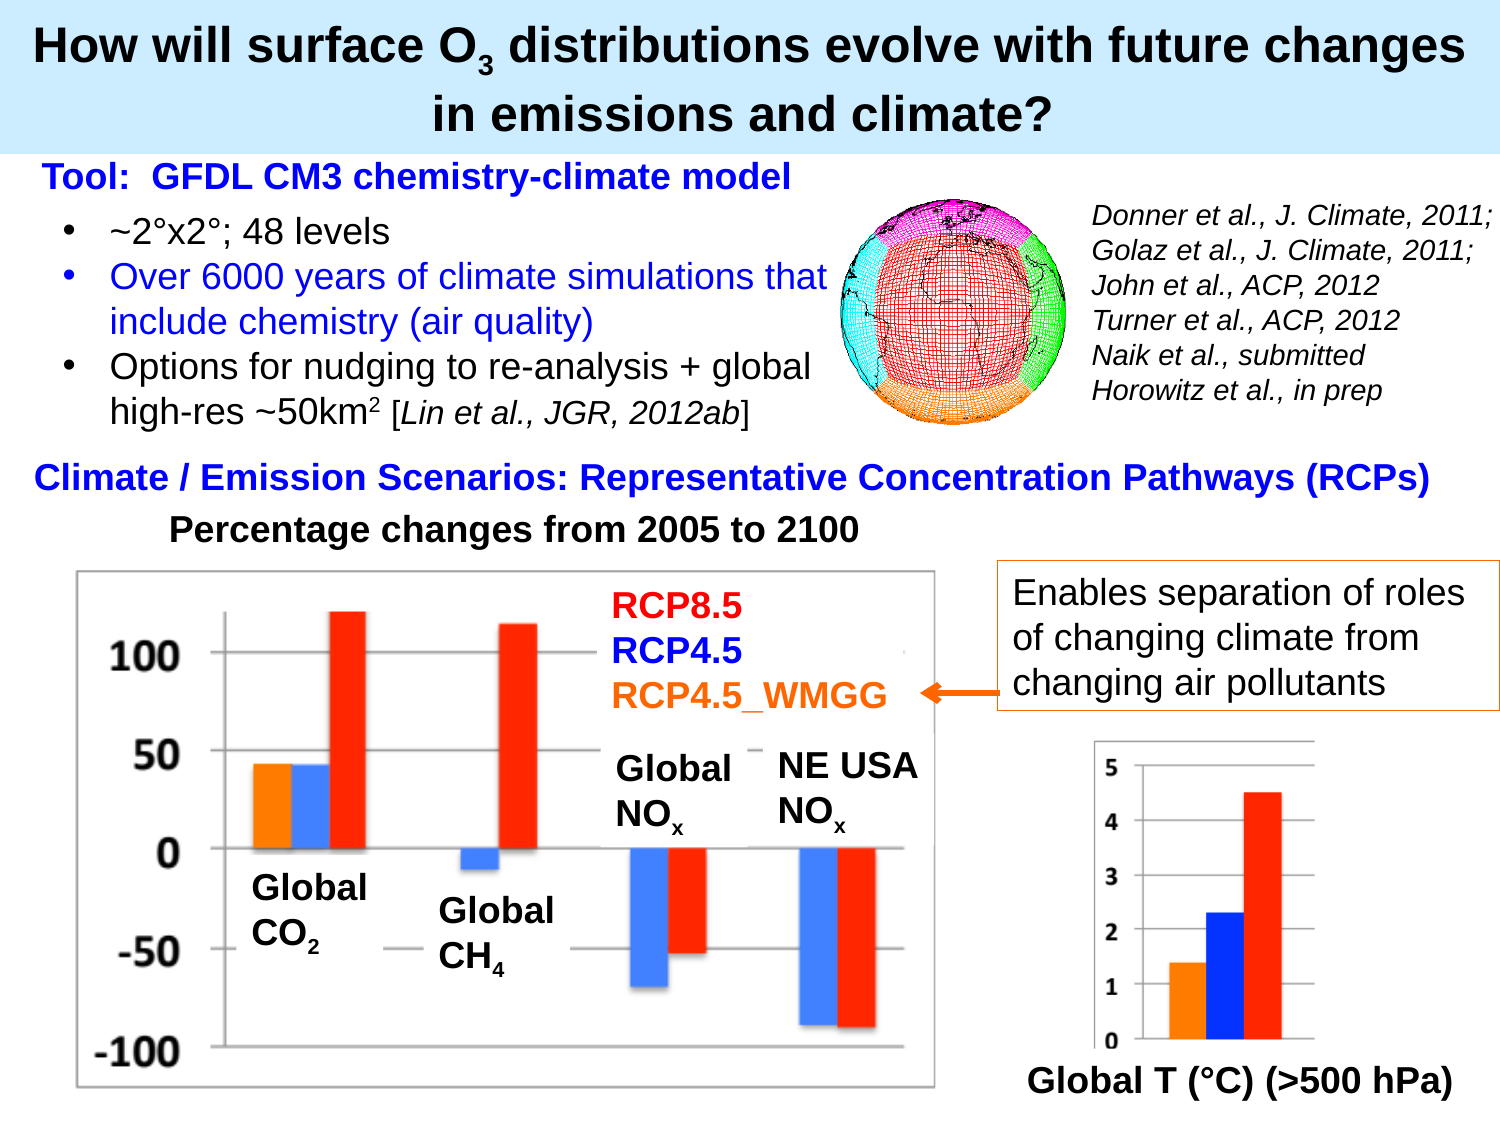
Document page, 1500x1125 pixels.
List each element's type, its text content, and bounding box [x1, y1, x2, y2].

text_box ~2°x2°; 48 levels Over 6000 years of climate simulations that include chemistry (air quality) Options for nudging to re-analysis + global high-res ~50km2 [Lin et al., JGR, 2012ab] [47, 199, 811, 439]
title How will surface O3 distributions evolve with future changes in emissions and climate? [0, 0, 1500, 155]
picture [812, 188, 1094, 432]
text_box Tool: GFDL CM3 chemistry-climate model [0, 144, 1124, 205]
text_box Donner et al., J. Climate, 2011; Golaz et al., J. Climate, 2011; John et al., ACP, 2012 Turner et al., ACP, 2012 Naik et al., submitted Horowitz et al., in prep [1095, 189, 1500, 414]
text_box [18, 445, 1500, 1110]
